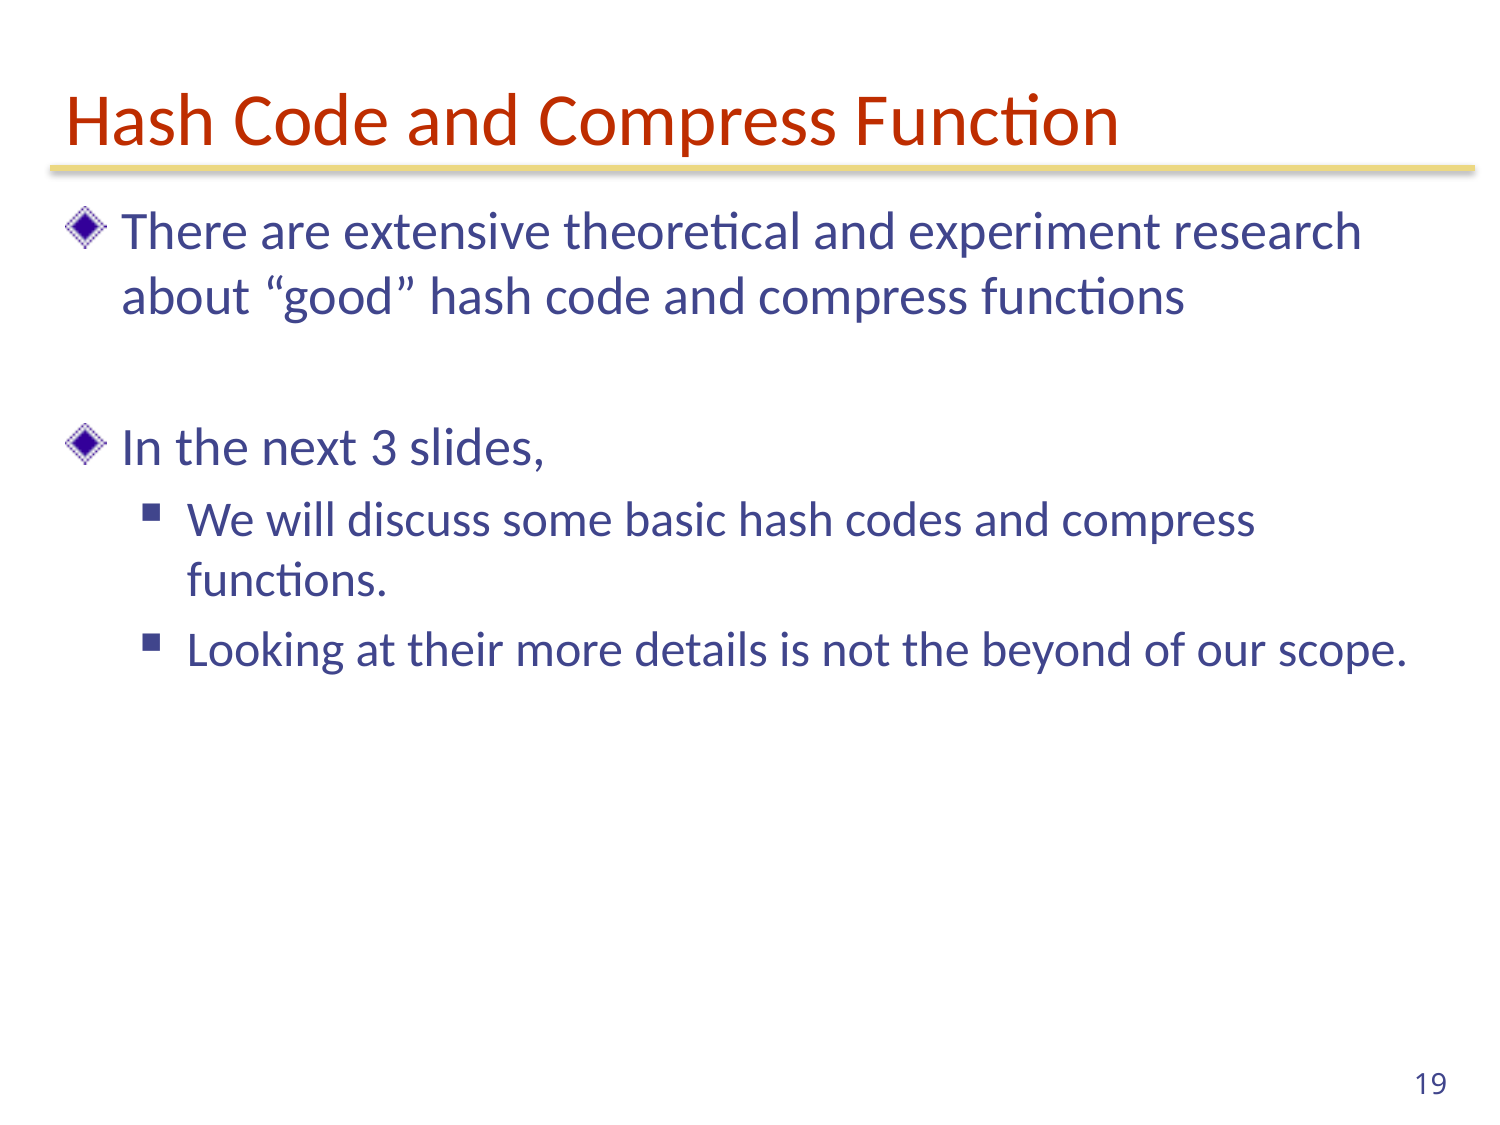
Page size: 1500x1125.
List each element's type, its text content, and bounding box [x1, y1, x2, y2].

picture [65, 423, 107, 465]
list There are extensive theoretical and experiment research about “good” hash code and compress functions In the next 3 slides, We will discuss some basic hash codes and compress functions. Looking at their more details is not the beyond of our scope. [49, 187, 1476, 1038]
title Hash Code and Compress Function [49, 49, 1476, 168]
slide_number 19 [1149, 1037, 1463, 1113]
picture [65, 206, 107, 249]
